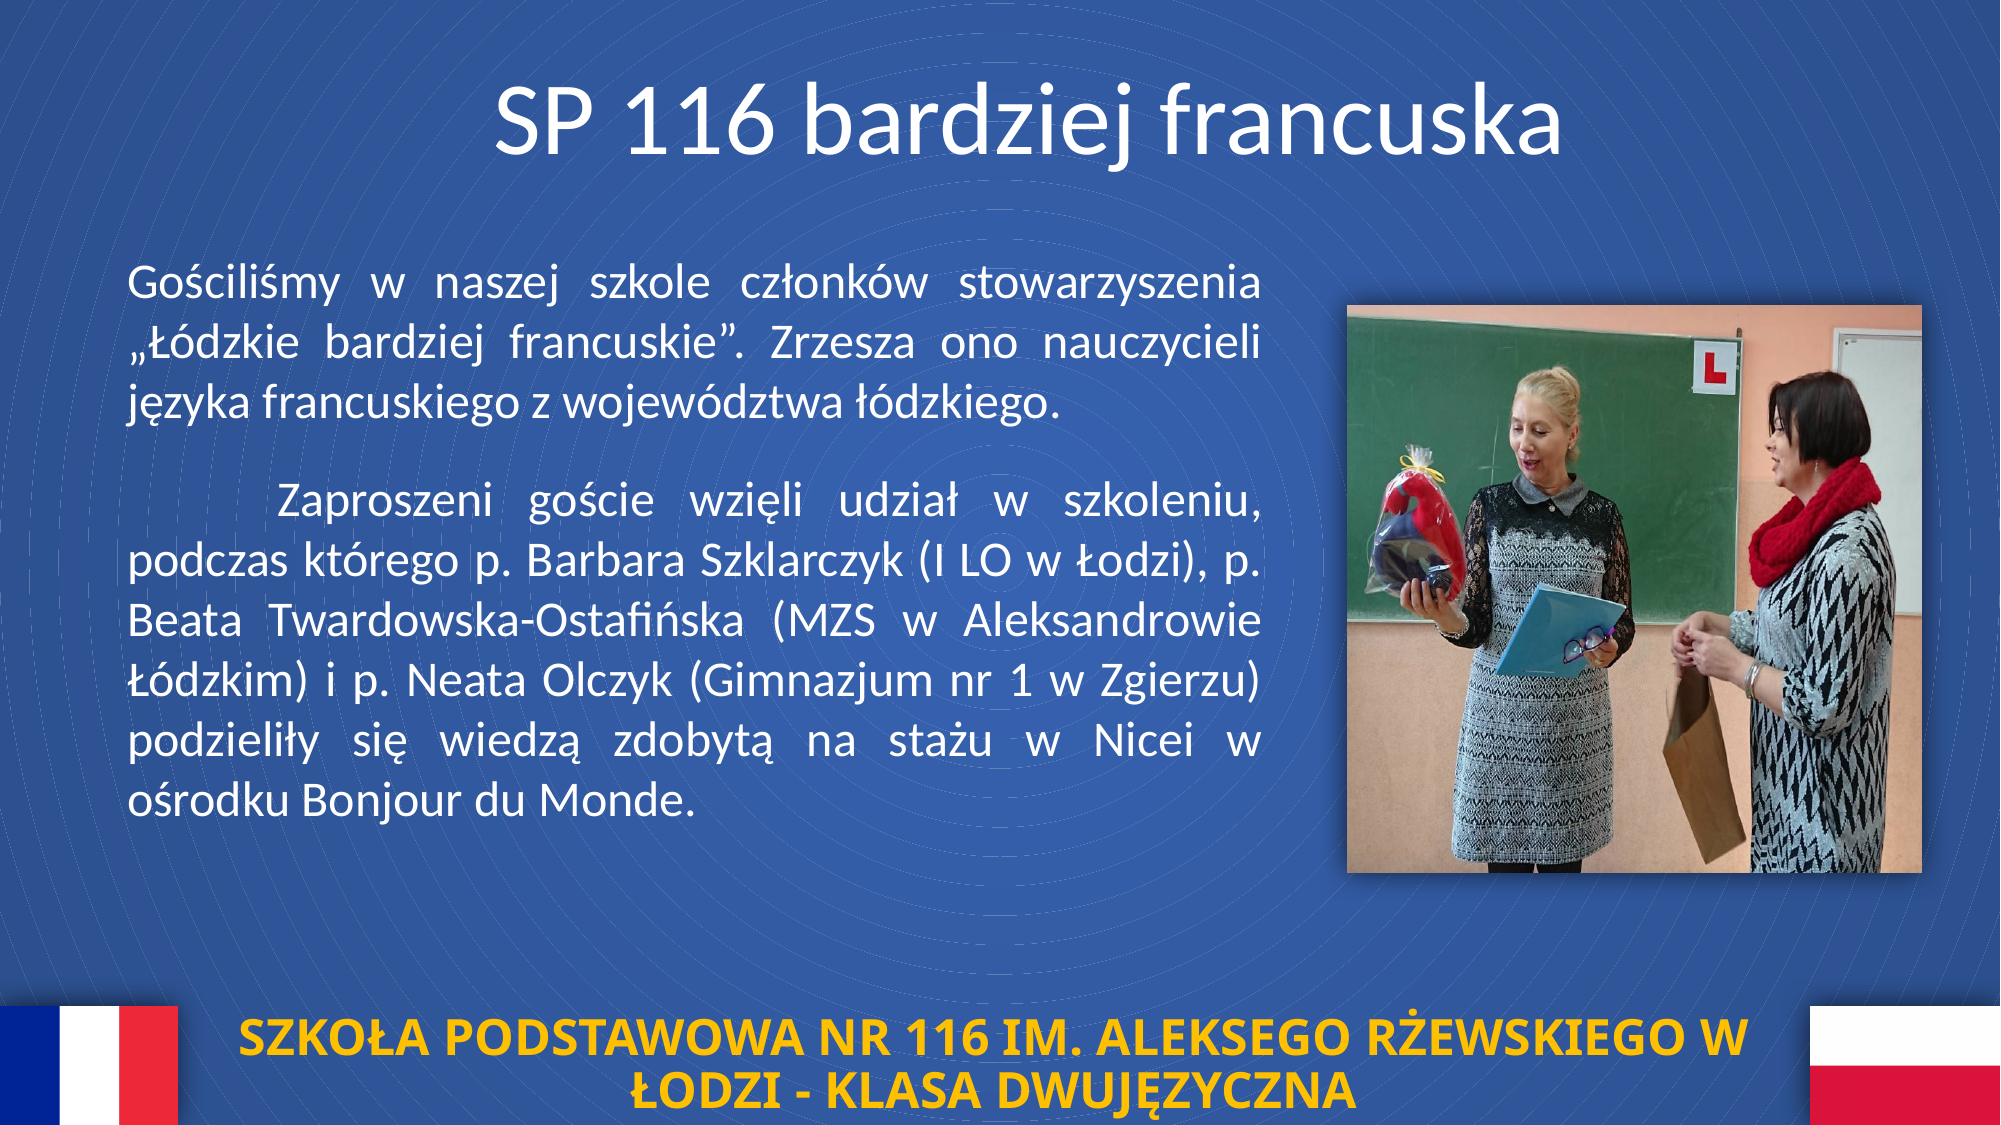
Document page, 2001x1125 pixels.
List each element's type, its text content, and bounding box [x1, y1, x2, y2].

picture [1347, 305, 1922, 873]
picture [0, 1006, 178, 1125]
title SP 116 bardziej francuska [354, 27, 1705, 215]
picture [1810, 1006, 2000, 1125]
text_box Szkoła Podstawowa nr 116 im. Aleksego Rżewskiego w Łodzi - klasa dwujęzyczna [177, 960, 1811, 1125]
list Gościliśmy w naszej szkole członków stowarzyszenia „Łódzkie bardziej francuskie”. Zrzesza ono nauczycieli języka francuskiego z województwa łódzkiego. Zaproszeni goście wzięli udział w szkoleniu, podczas którego p. Barbara Szklarczyk (I LO w Łodzi), p. Beata Twardowska-Ostafińska (MZS w Aleksandrowie Łódzkim) i p. Neata Olczyk (Gimnazjum nr 1 w Zgierzu) podzieliły się wiedzą zdobytą na stażu w Nicei w ośrodku Bonjour du Monde. [112, 241, 1278, 984]
